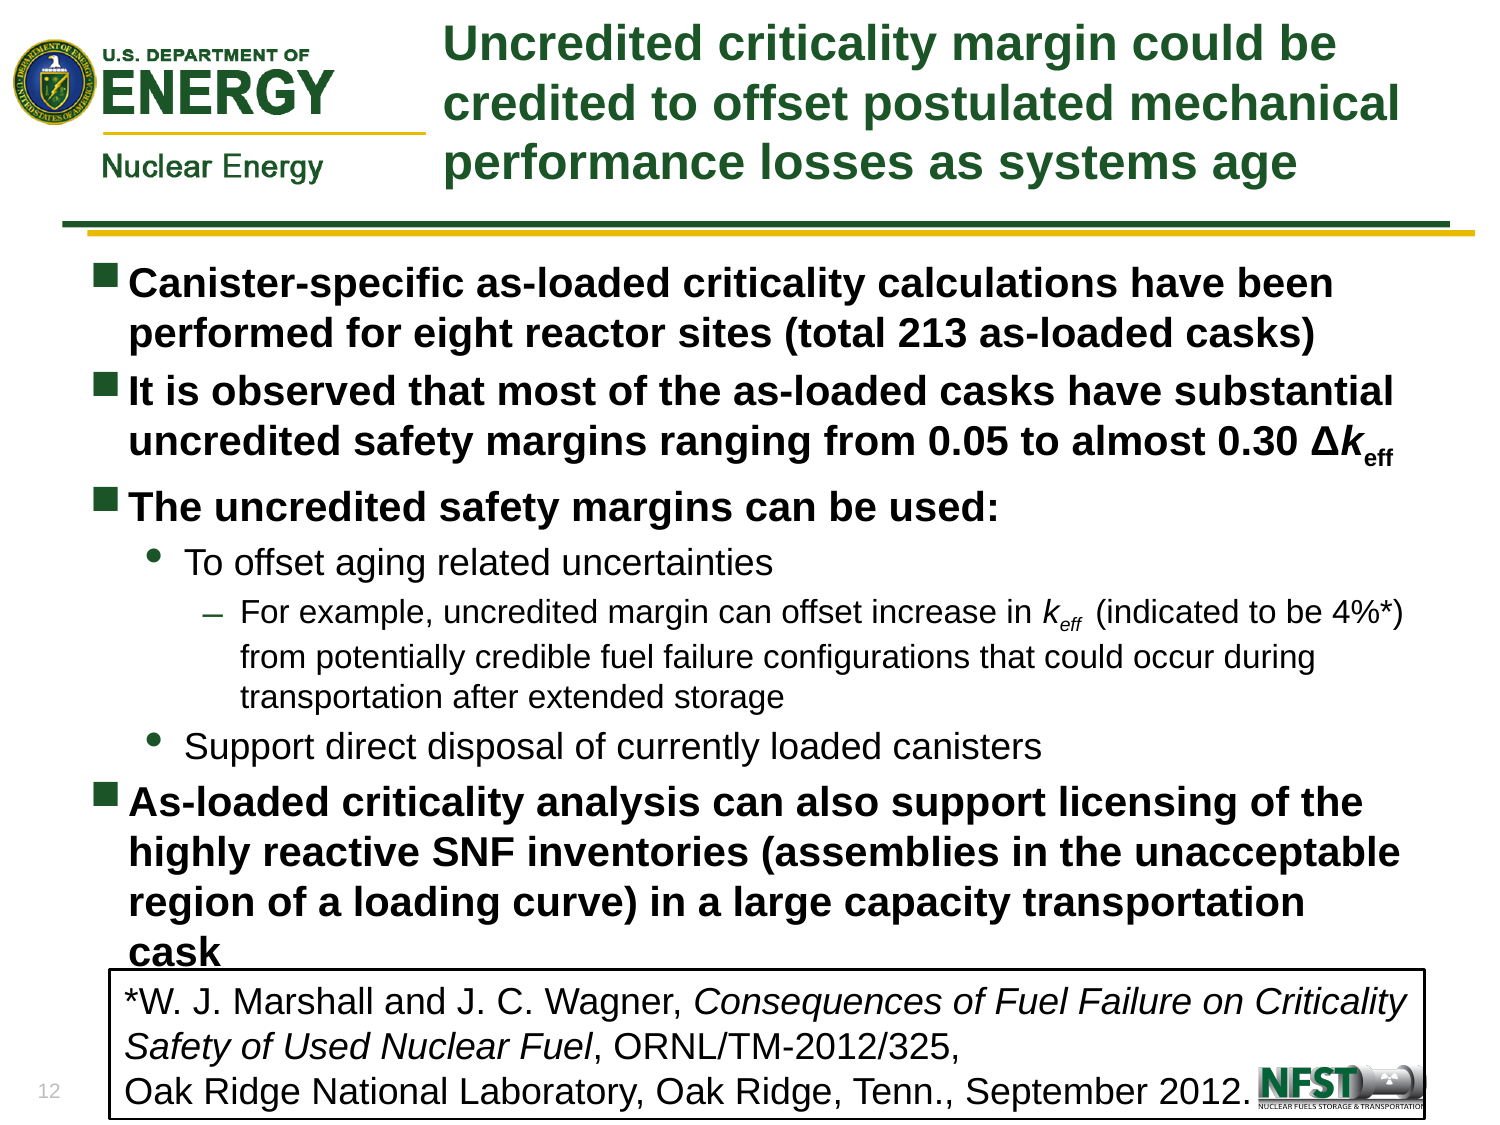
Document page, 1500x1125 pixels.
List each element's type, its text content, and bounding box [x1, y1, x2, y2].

title Uncredited criticality margin could be credited to offset postulated mechanical performance losses as systems age [427, 0, 1475, 201]
picture [12, 14, 426, 249]
text_box *W. J. Marshall and J. C. Wagner, Consequences of Fuel Failure on Criticality Safety of Used Nuclear Fuel, ORNL/TM-2012/325, Oak Ridge National Laboratory, Oak Ridge, Tenn., September 2012. [109, 969, 1425, 1119]
list Canister-specific as-loaded criticality calculations have been performed for eight reactor sites (total 213 as-loaded casks) It is observed that most of the as-loaded casks have substantial uncredited safety margins ranging from 0.05 to almost 0.30 Δkeff The uncredited safety margins can be used: To offset aging related uncertainties For example, uncredited margin can offset increase in keff (indicated to be 4%*) from potentially credible fuel failure configurations that could occur during transportation after extended storage Support direct disposal of currently loaded canisters As-loaded criticality analysis can also support licensing of the highly reactive SNF inventories (assemblies in the unacceptable region of a loading curve) in a large capacity transportation cask [74, 248, 1426, 1040]
